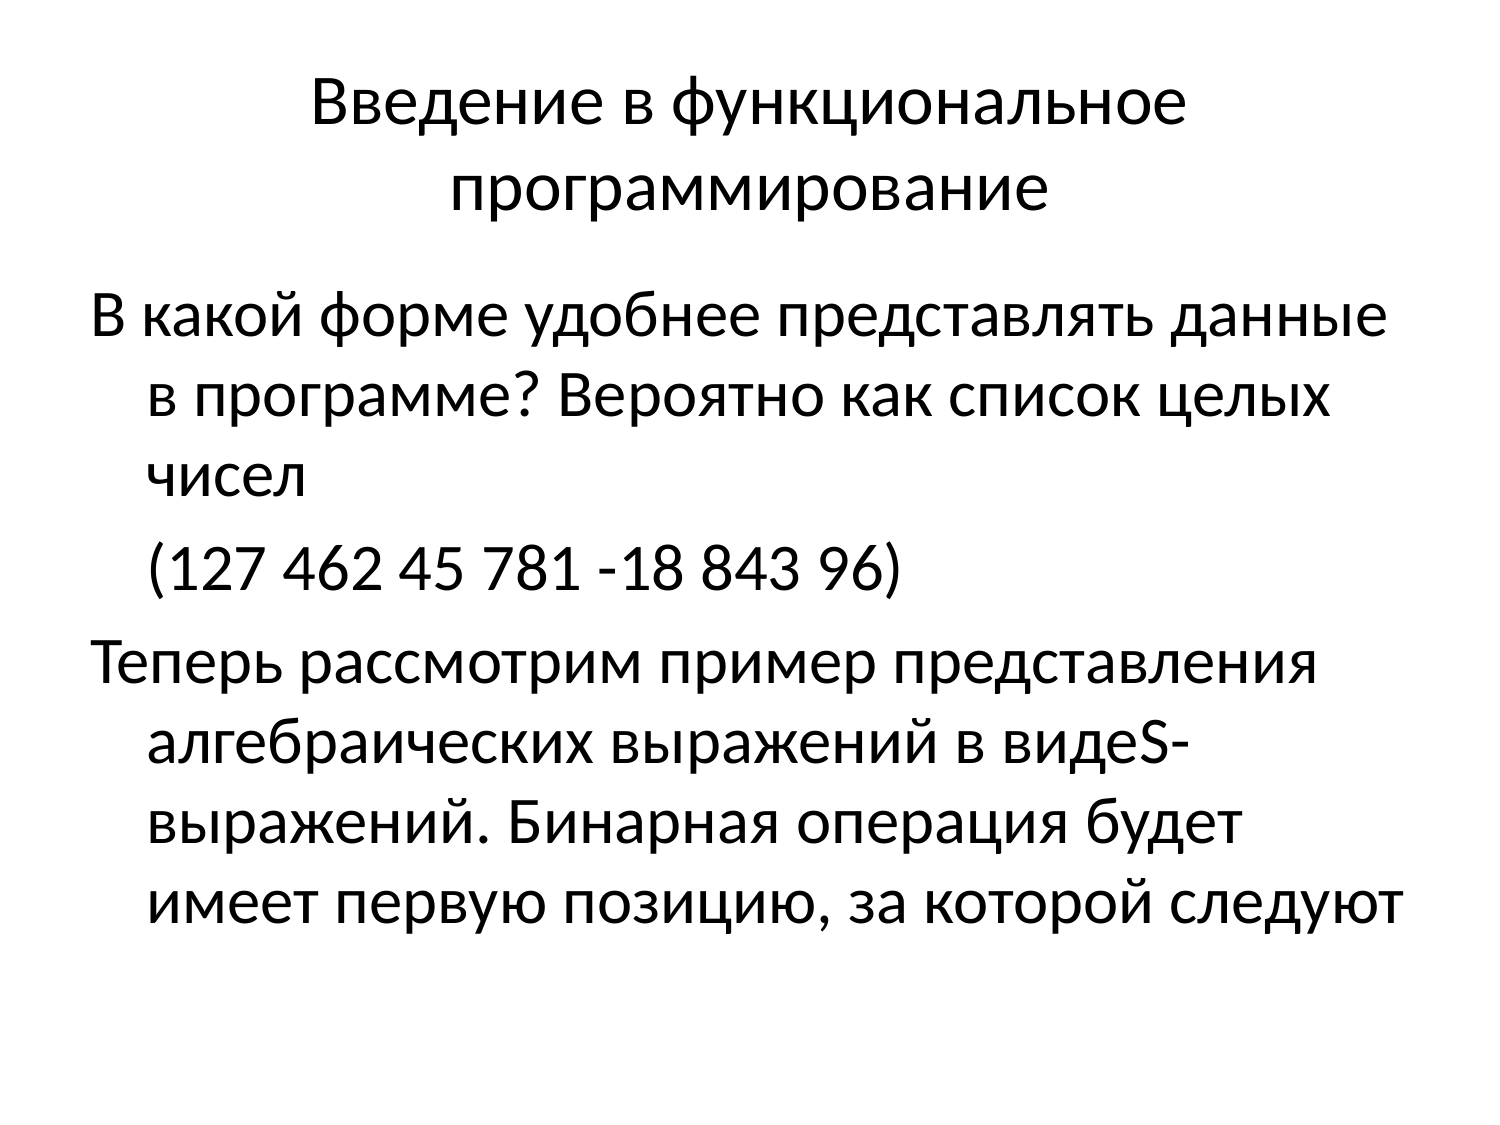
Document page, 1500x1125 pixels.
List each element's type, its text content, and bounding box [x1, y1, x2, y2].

list В какой форме удобнее представлять данные в программе? Вероятно как список целых чисел (127 462 45 781 -18 843 96) Теперь рассмотрим пример представления алгебраических выражений в видеS-выражений. Бинарная операция будет имеет первую позицию, за которой следуют [75, 262, 1425, 1005]
title Введение в функциональное программирование [75, 45, 1425, 233]
